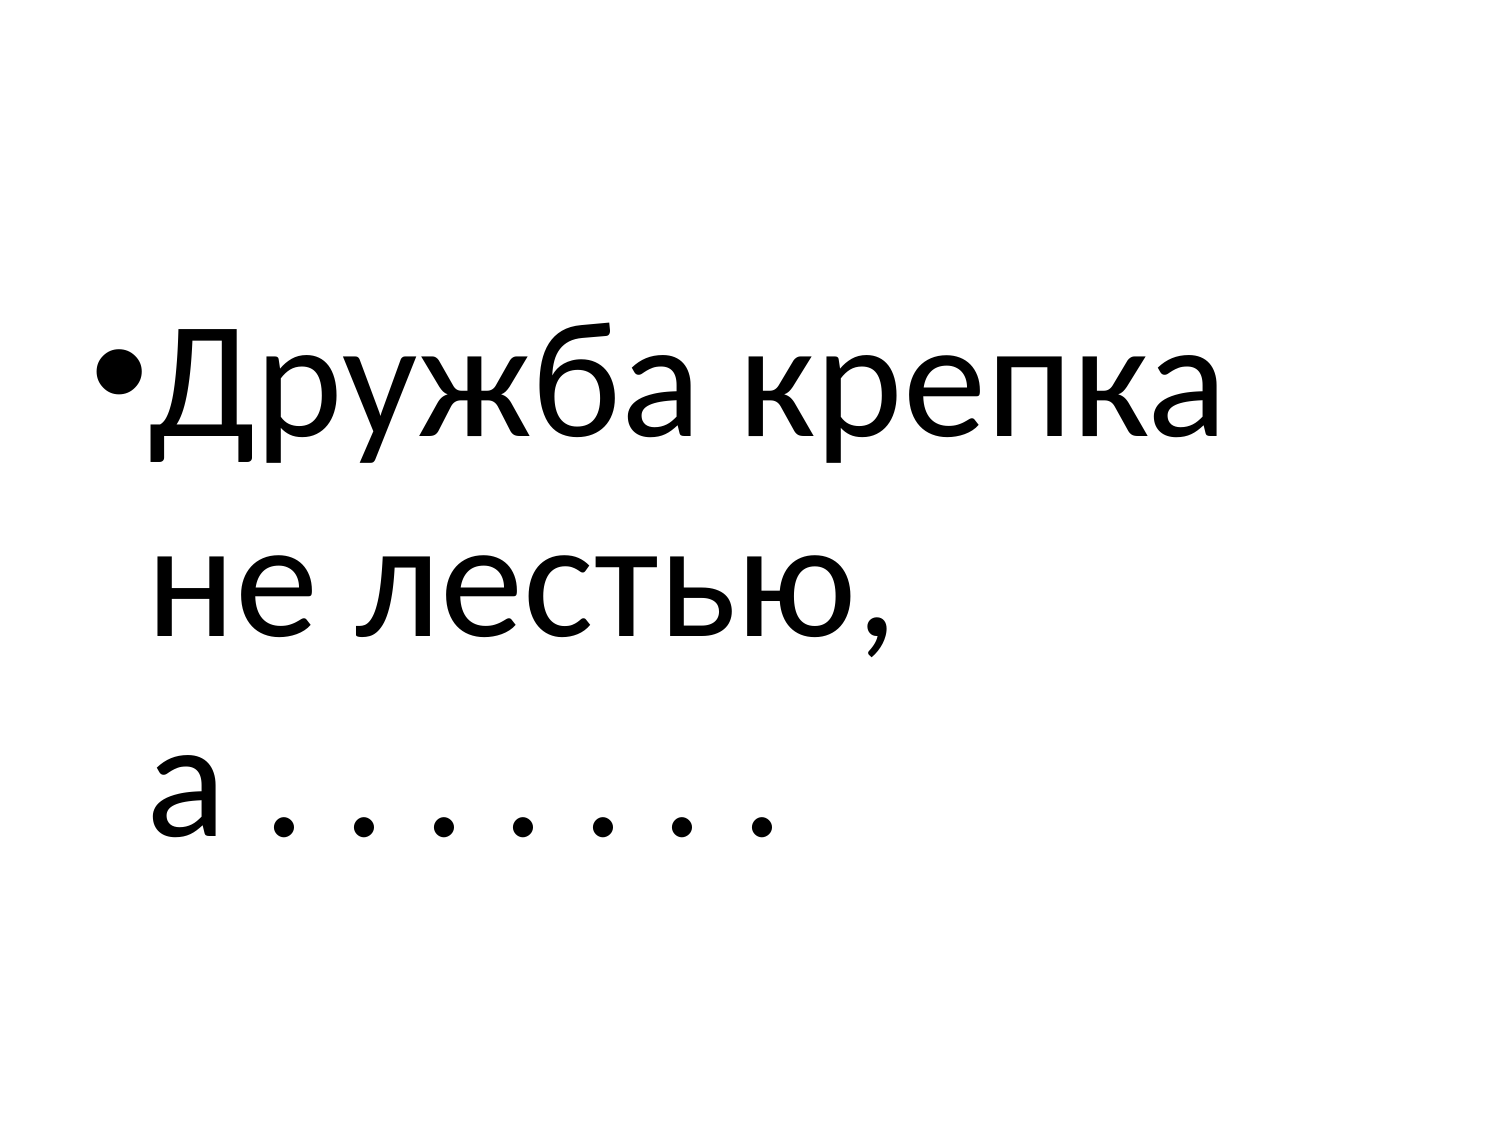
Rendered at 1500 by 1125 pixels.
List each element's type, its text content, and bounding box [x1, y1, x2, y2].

list Дружба крепка не лестью, а . . . . . . . [75, 262, 1425, 1005]
